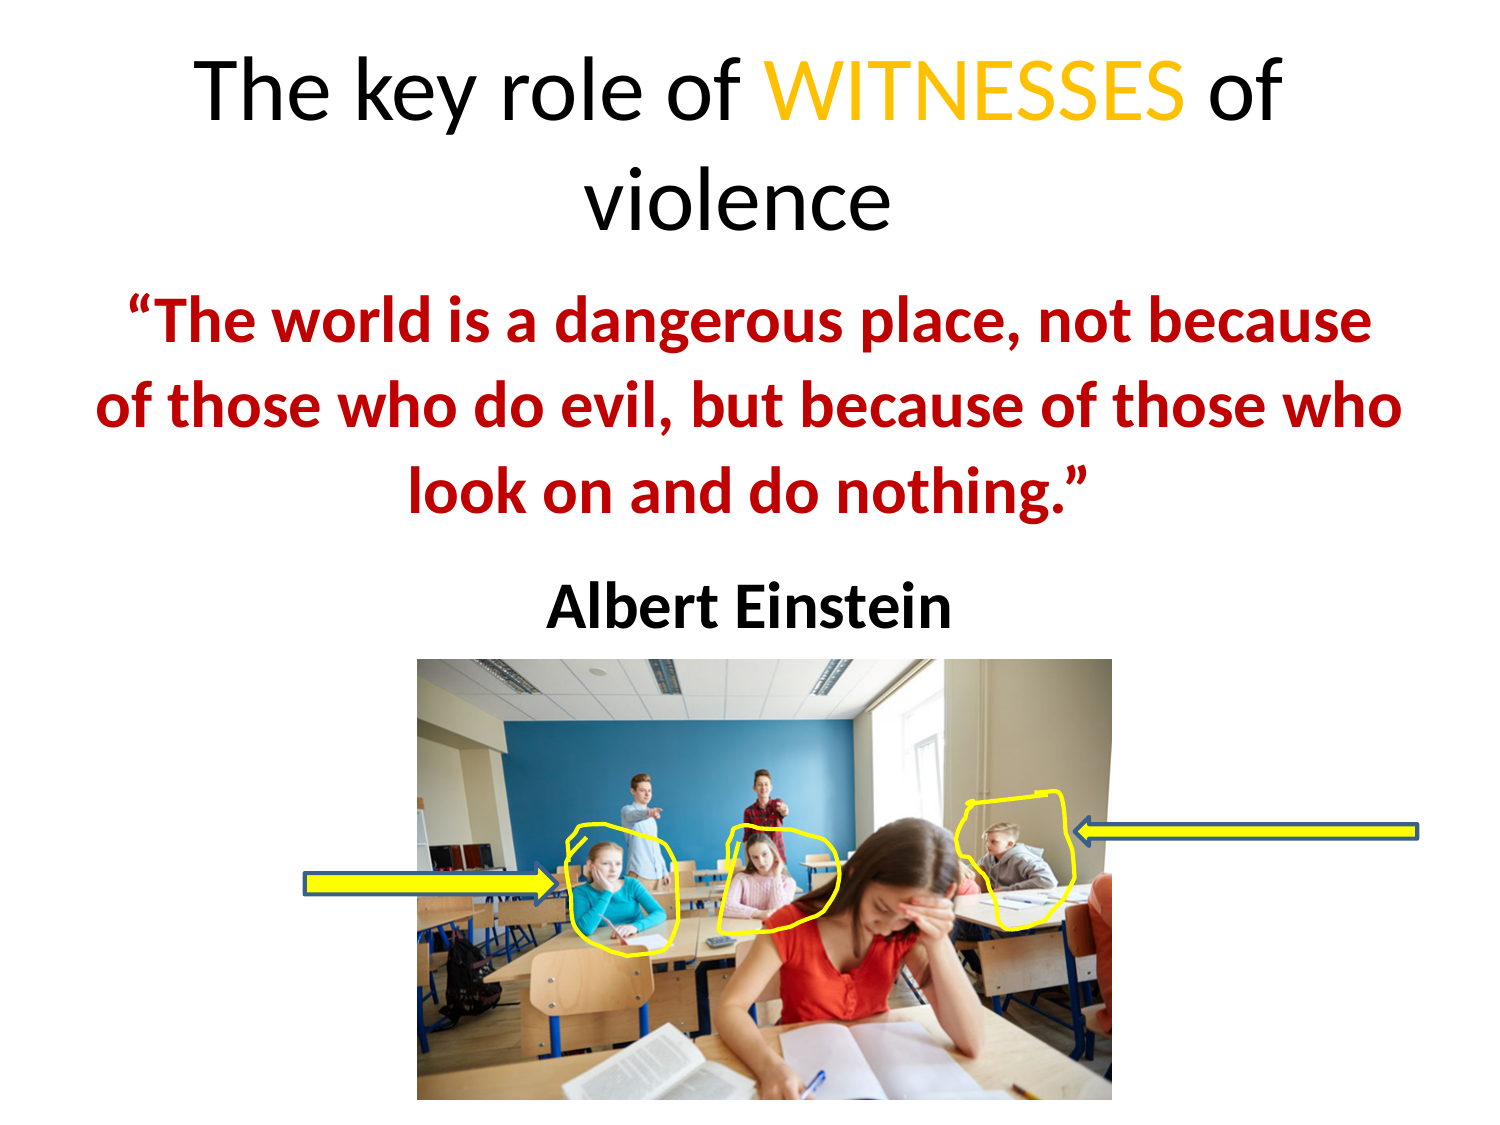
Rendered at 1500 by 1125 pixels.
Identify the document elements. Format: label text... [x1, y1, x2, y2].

picture [417, 659, 1112, 1100]
text_box [1116, 822, 1420, 841]
list “The world is a dangerous place, not because of those who do evil, but because of those who look on and do nothing.” Albert Einstein [75, 262, 1425, 1046]
text_box [302, 871, 412, 897]
title The key role of WITNESSES of violence [53, 45, 1425, 233]
